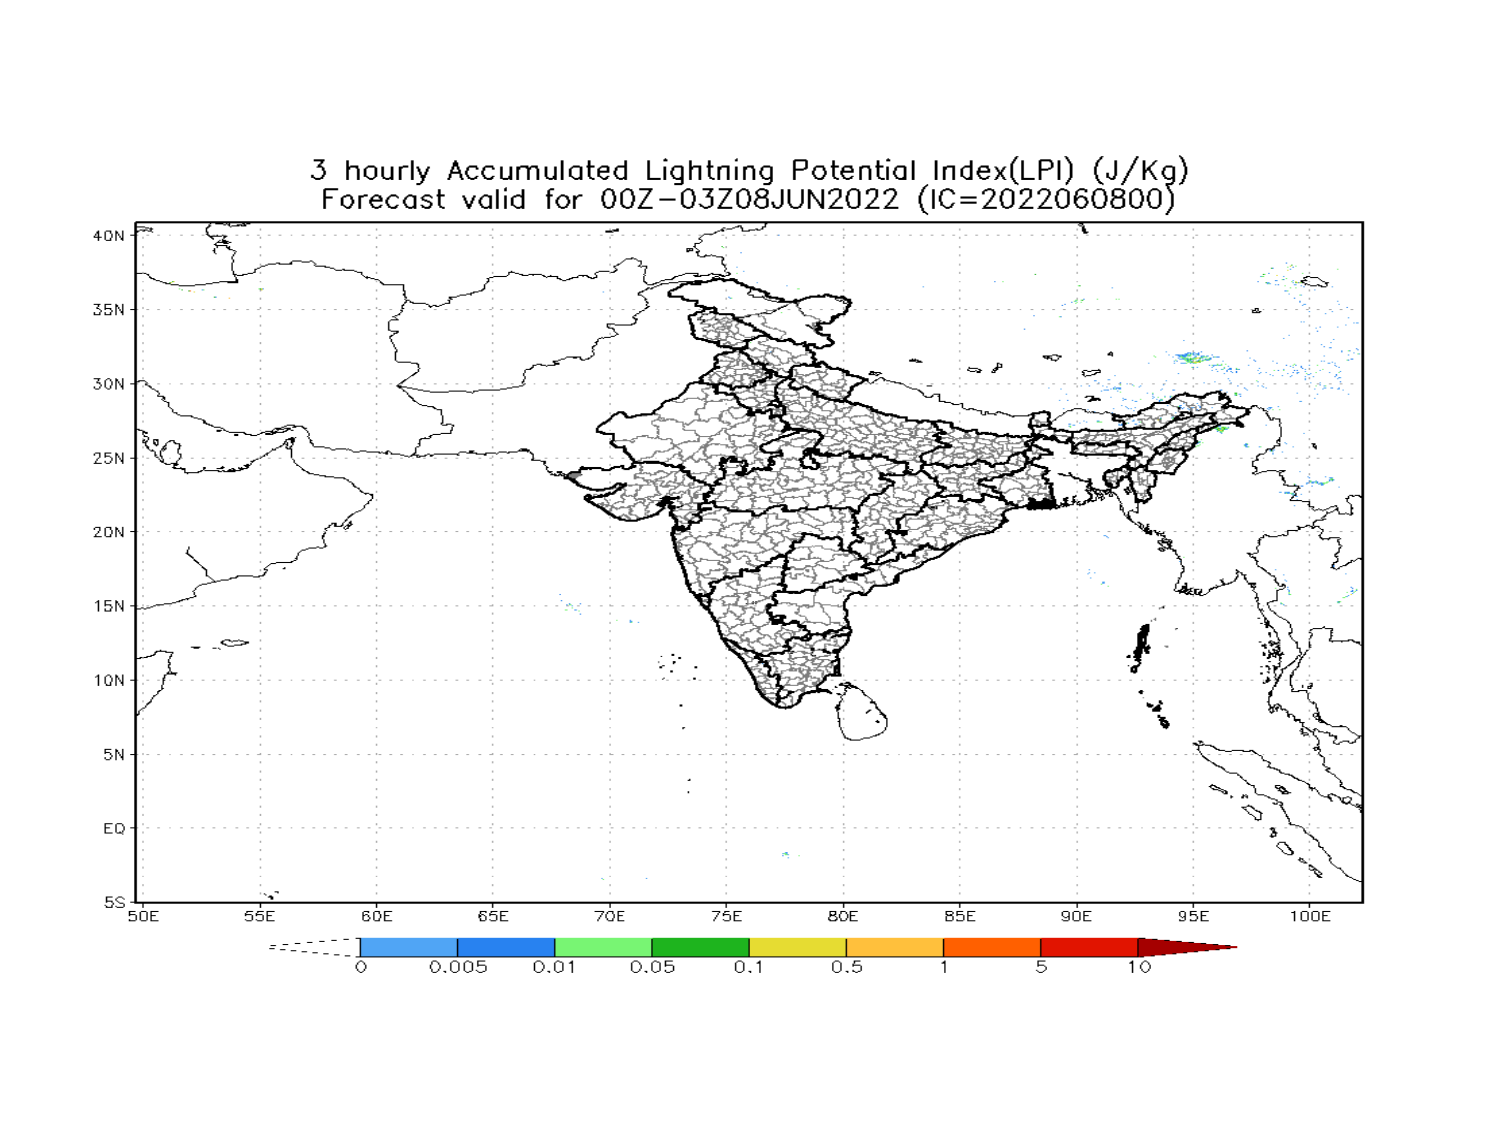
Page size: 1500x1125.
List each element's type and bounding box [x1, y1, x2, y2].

picture [74, 149, 1426, 976]
